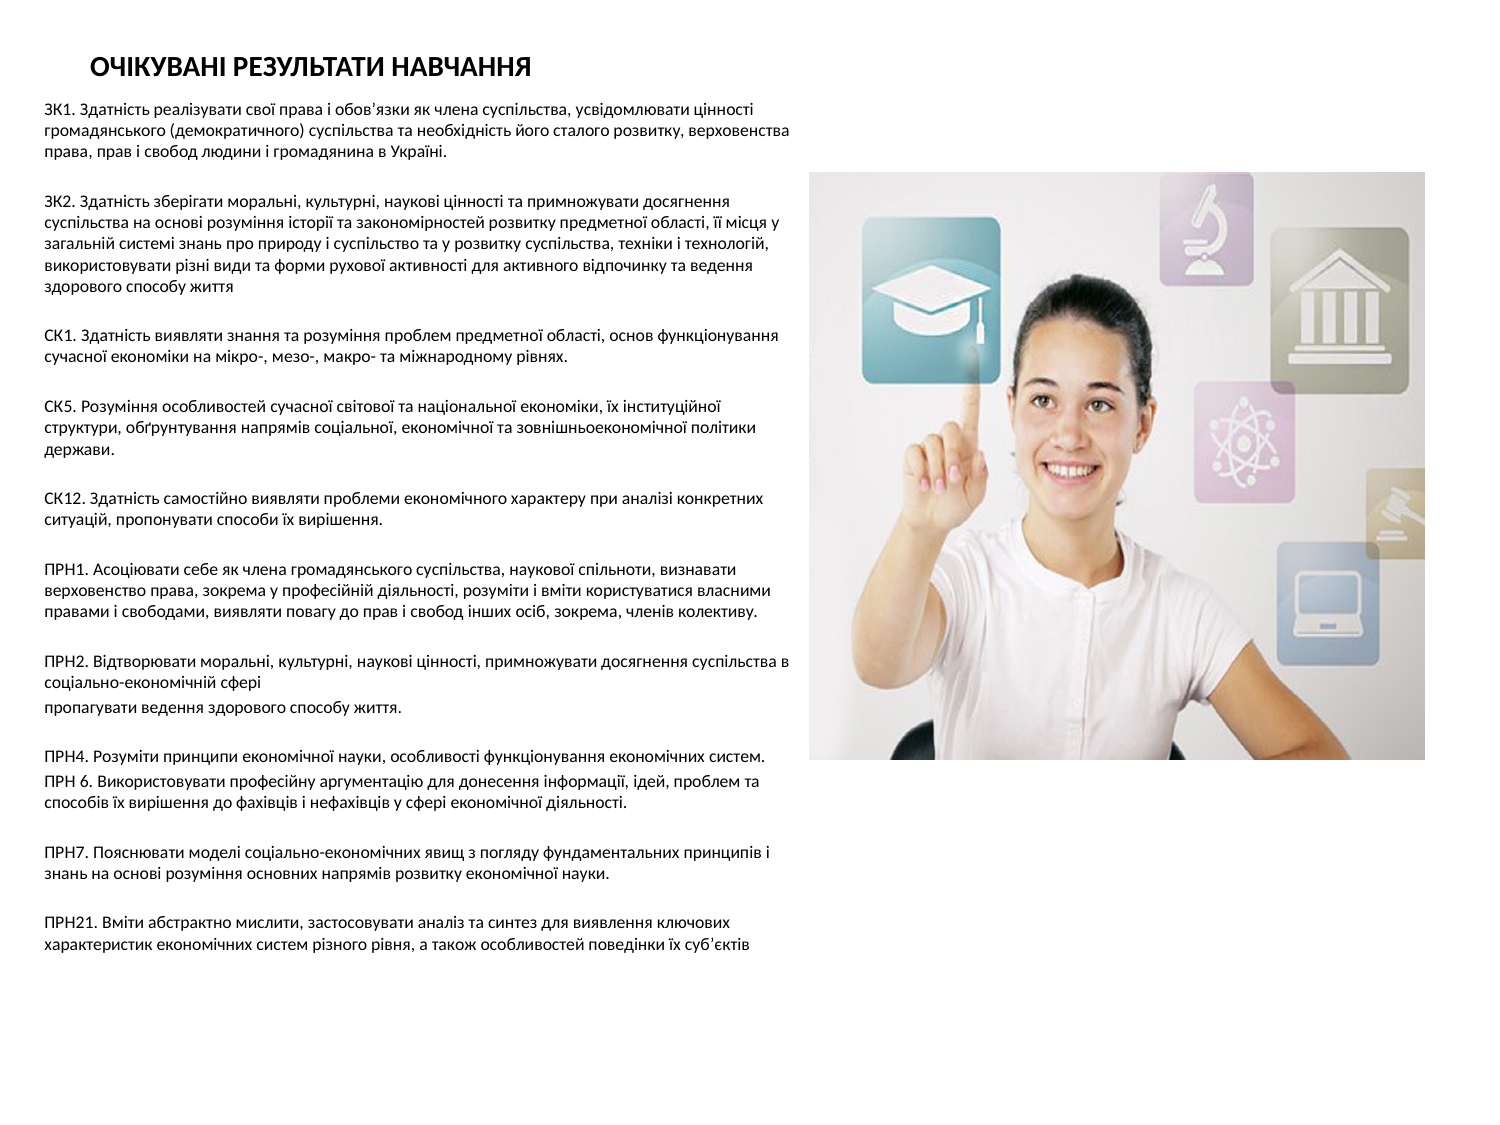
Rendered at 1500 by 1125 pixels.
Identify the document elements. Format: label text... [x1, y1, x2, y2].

title ОЧІКУВАНІ РЕЗУЛЬТАТИ НАВЧАННЯ [75, 19, 569, 90]
list ЗК1. Здатність реалізувати свої права і обов’язки як члена суспільства, усвідомлювати цінності громадянського (демократичного) суспільства та необхідність його сталого розвитку, верховенства права, прав і свобод людини і громадянина в Україні. ЗК2. Здатність зберігати моральні, культурні, наукові цінності та примножувати досягнення суспільства на основі розуміння історії та закономірностей розвитку предметної області, її місця у загальній системі знань про природу і суспільство та у розвитку суспільства, техніки і технологій, використовувати різні види та форми рухової активності для активного відпочинку та ведення здорового способу життя СК1. Здатність виявляти знання та розуміння проблем предметної області, основ функціонування сучасної економіки на мікро-, мезо-, макро- та міжнародному рівнях. СК5. Розуміння особливостей сучасної світової та національної економіки, їх інституційної структури, обґрунтування напрямів соціальної, економічної та зовнішньоекономічної політики держави. СК12. Здатність самостійно виявляти проблеми економічного характеру при аналізі конкретних ситуацій, пропонувати способи їх вирішення. ПРН1. Асоціювати себе як члена громадянського суспільства, наукової спільноти, визнавати верховенство права, зокрема у професійній діяльності, розуміти і вміти користуватися власними правами і свободами, виявляти повагу до прав і свобод інших осіб, зокрема, членів колективу. ПРН2. Відтворювати моральні, культурні, наукові цінності, примножувати досягнення суспільства в соціально-економічній сфері пропагувати ведення здорового способу життя. ПРН4. Розуміти принципи економічної науки, особливості функціонування економічних систем. ПРН 6. Використовувати професійну аргументацію для донесення інформації, ідей, проблем та способів їх вирішення до фахівців і нефахівців у сфері економічної діяльності. ПРН7. Пояснювати моделі соціально-економічних явищ з погляду фундаментальних принципів і знань на основі розуміння основних напрямів розвитку економічної науки. ПРН21. Вміти абстрактно мислити, застосовувати аналіз та синтез для виявлення ключових характеристик економічних систем різного рівня, а також особливостей поведінки їх суб’єктів [29, 90, 809, 1005]
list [808, 172, 1426, 760]
